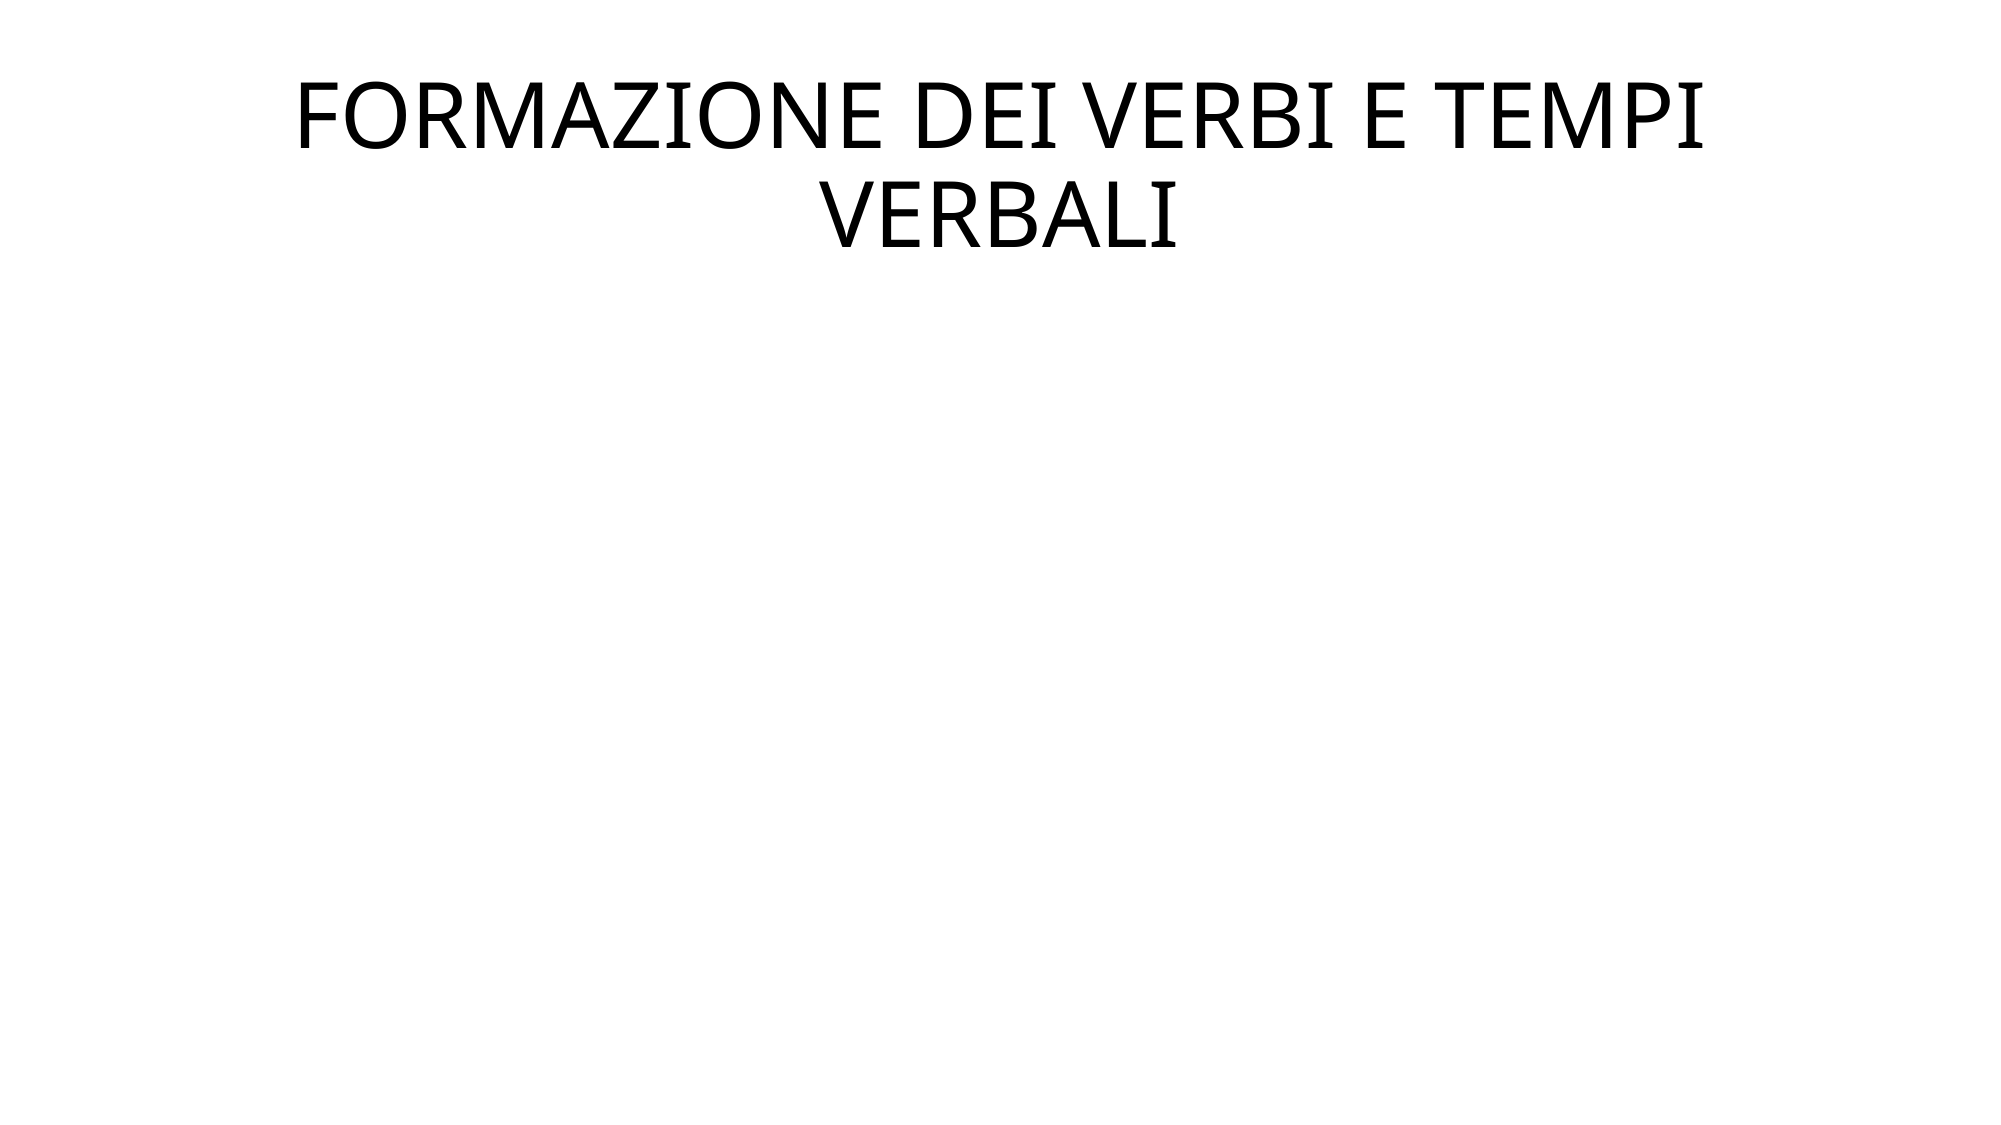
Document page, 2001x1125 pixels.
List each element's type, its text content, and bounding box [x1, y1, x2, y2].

title FORMAZIONE DEI VERBI E TEMPI VERBALI [137, 59, 1863, 278]
